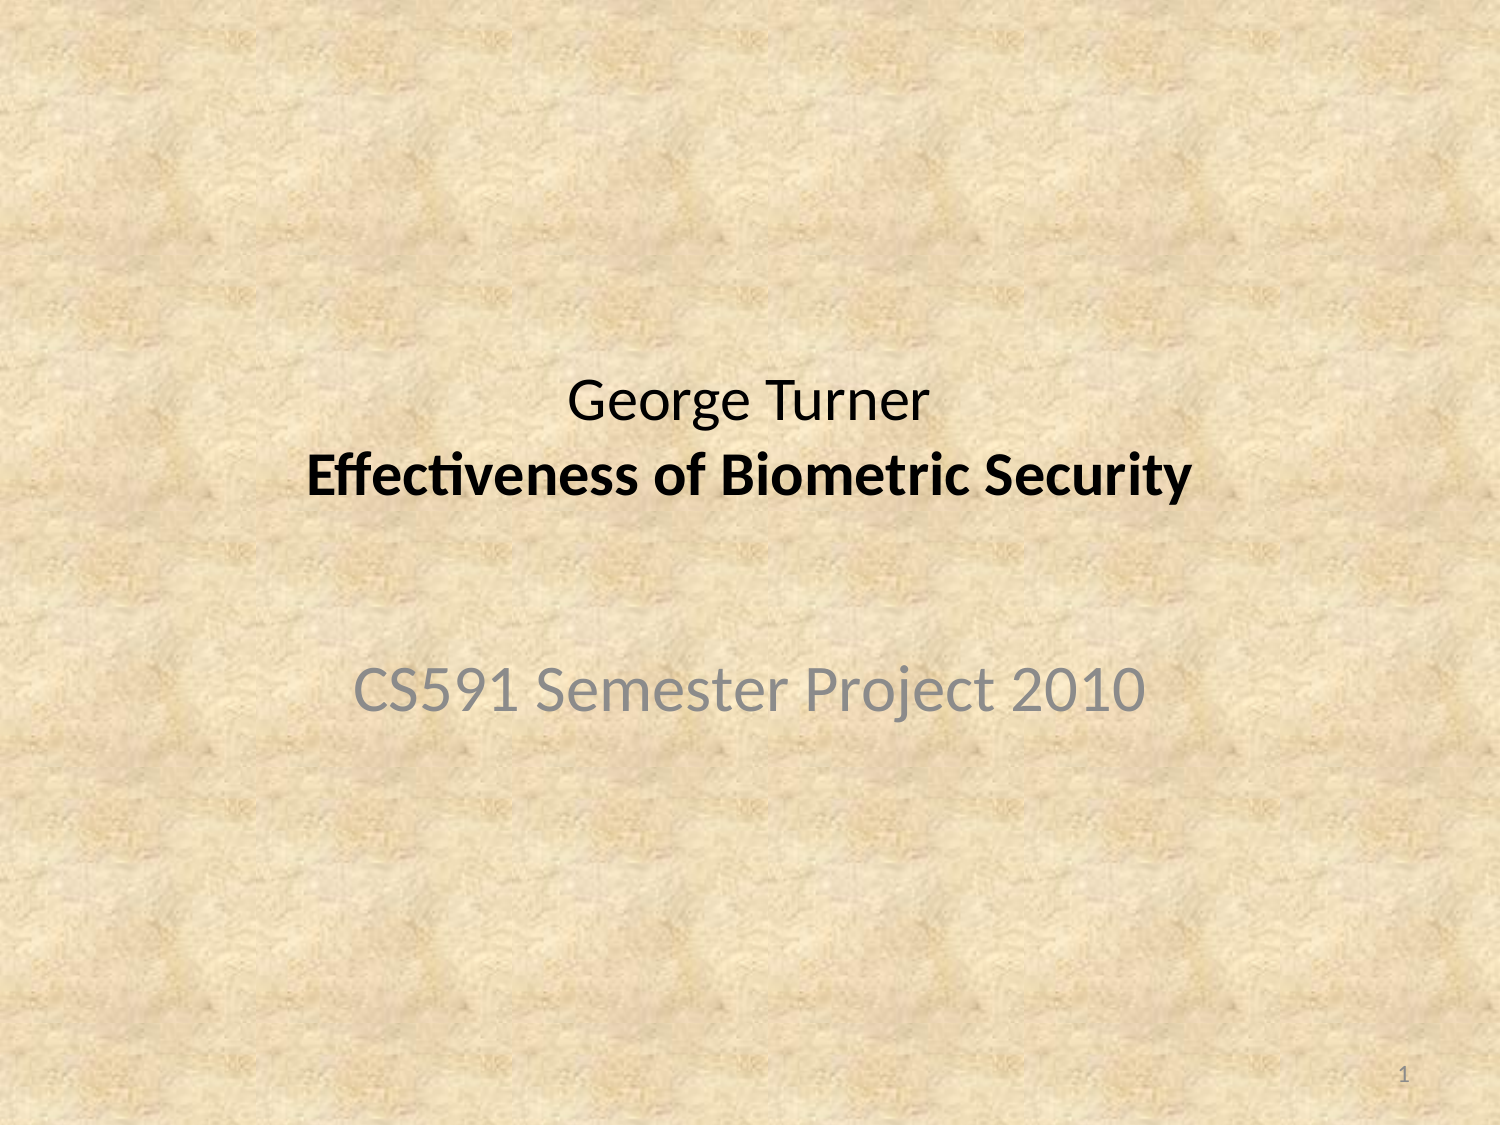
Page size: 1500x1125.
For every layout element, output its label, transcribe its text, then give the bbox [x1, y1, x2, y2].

picture [0, 0, 1500, 1125]
subtitle CS591 Semester Project 2010 [225, 637, 1275, 925]
slide_number 1 [1074, 1042, 1425, 1103]
title George Turner Effectiveness of Biometric Security [112, 349, 1388, 591]
